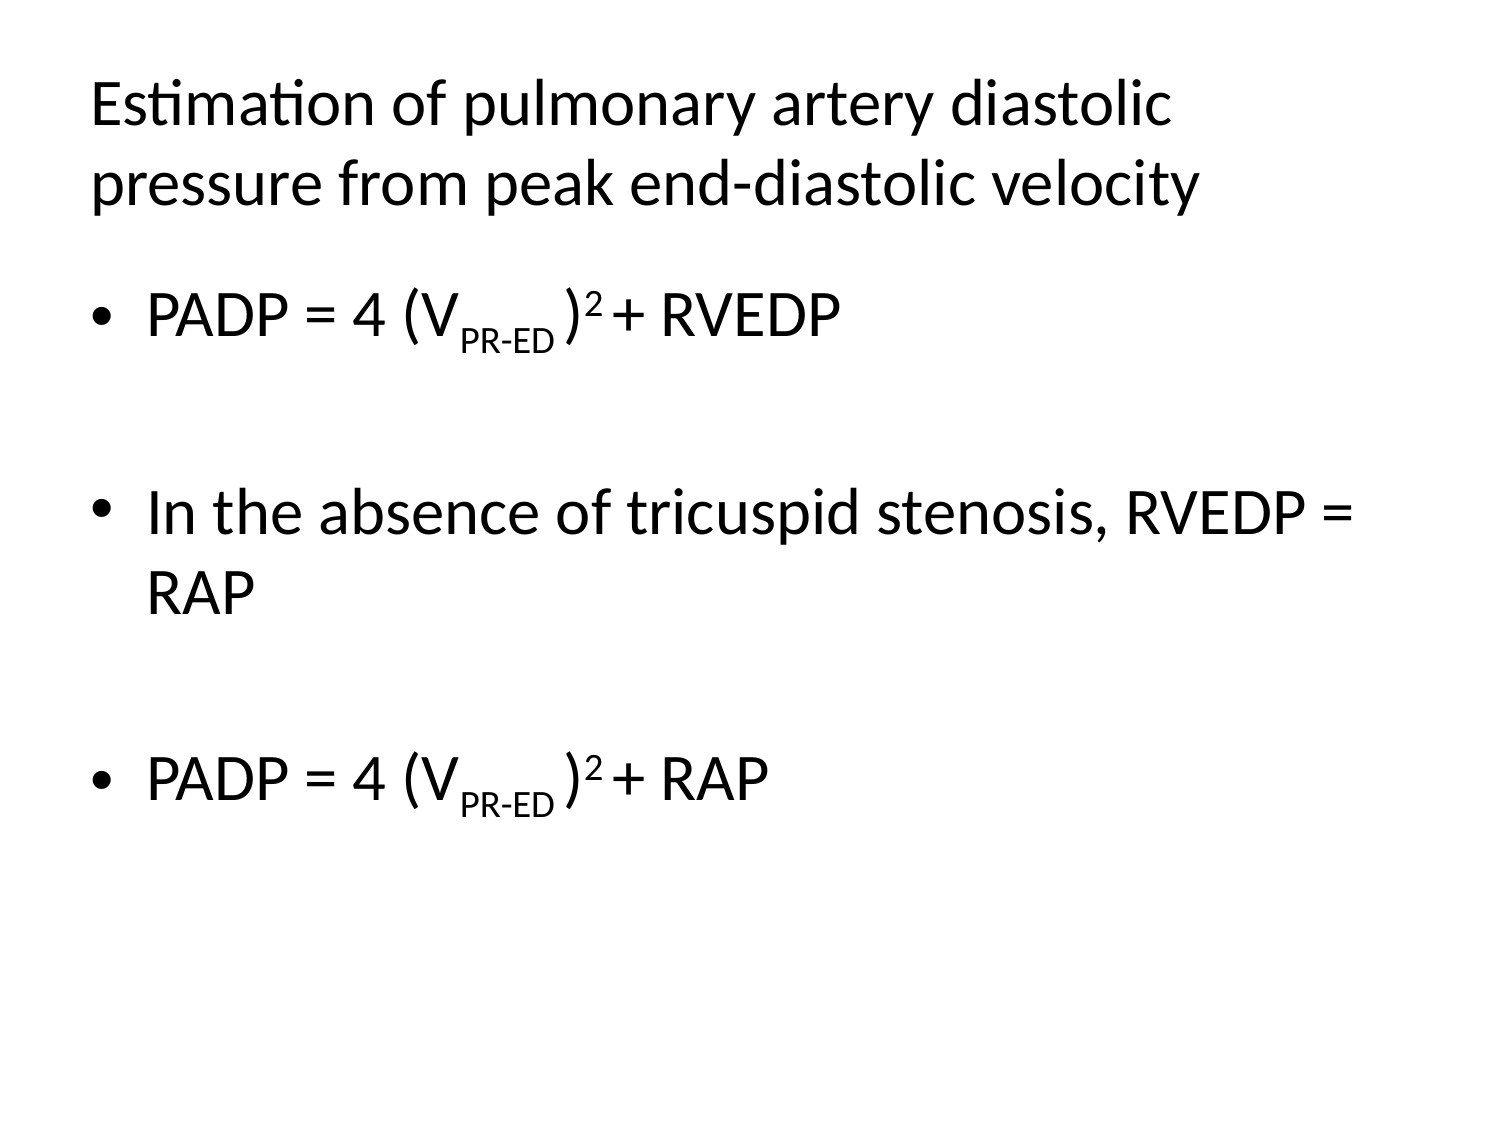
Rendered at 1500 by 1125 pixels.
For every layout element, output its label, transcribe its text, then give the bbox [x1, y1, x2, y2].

title Estimation of pulmonary artery diastolic pressure from peak end-diastolic velocity [75, 45, 1425, 233]
list PADP = 4 (VPR-ED )2 + RVEDP In the absence of tricuspid stenosis, RVEDP = RAP PADP = 4 (VPR-ED )2 + RAP [75, 262, 1425, 1005]
